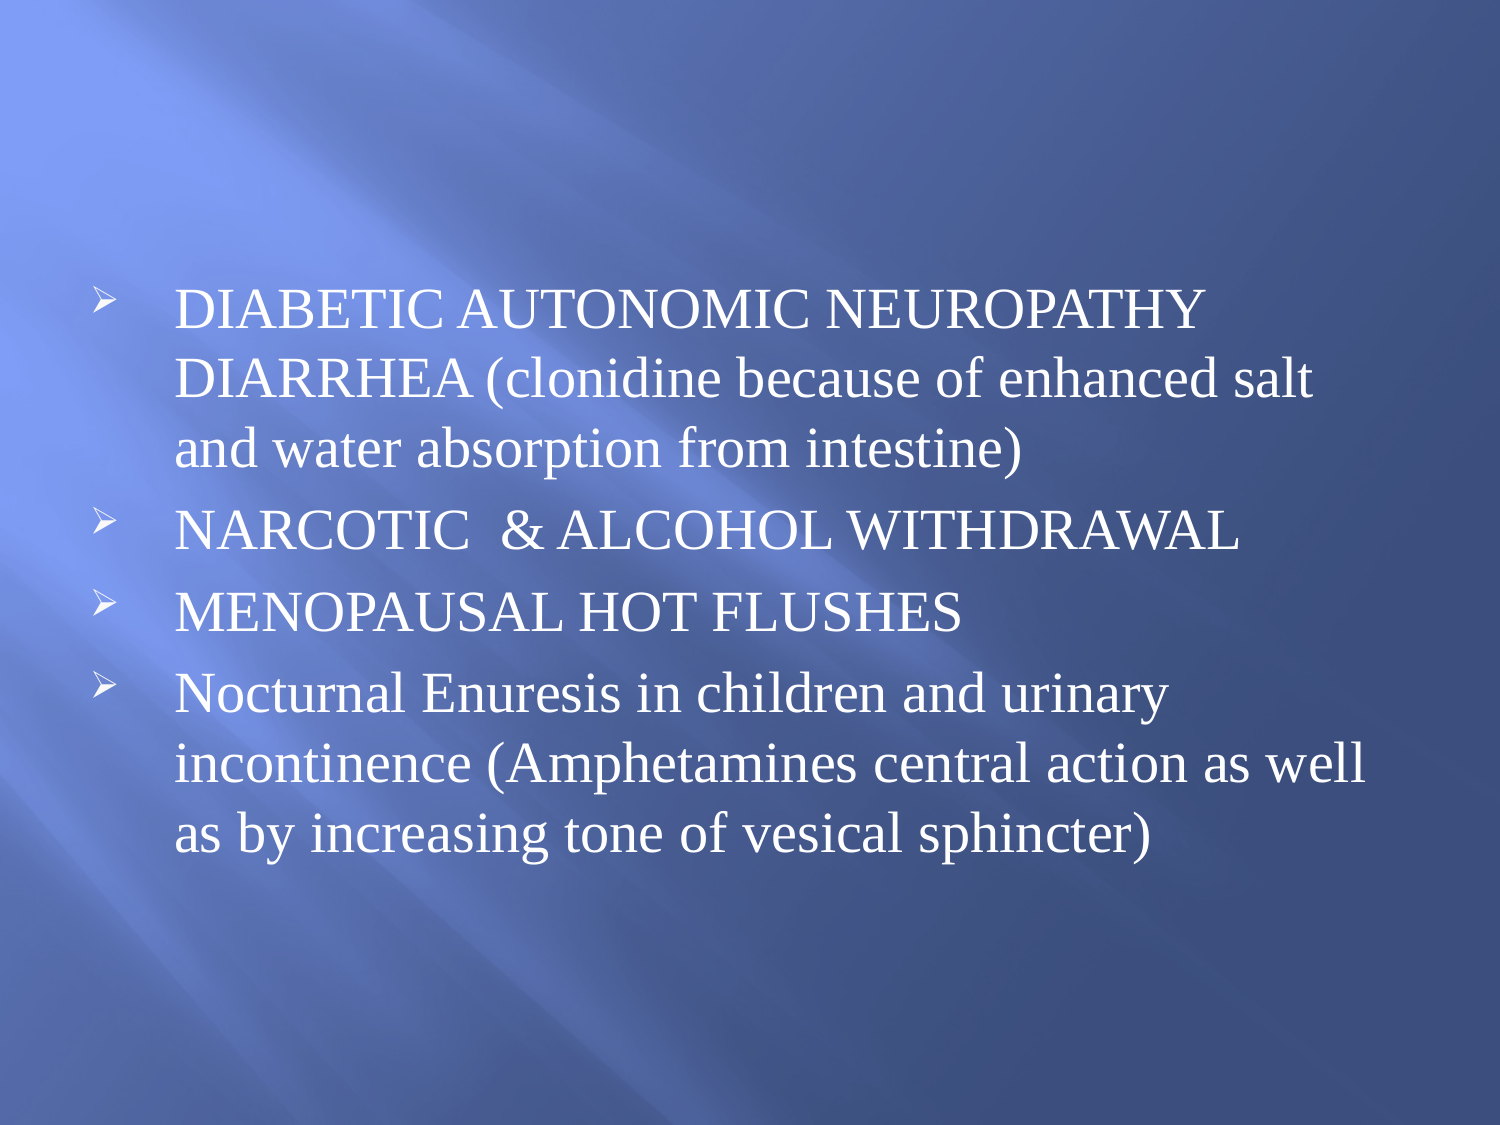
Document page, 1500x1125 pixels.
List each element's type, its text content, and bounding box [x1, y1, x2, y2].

list DIABETIC AUTONOMIC NEUROPATHY DIARRHEA (clonidine because of enhanced salt and water absorption from intestine) NARCOTIC & ALCOHOL WITHDRAWAL MENOPAUSAL HOT FLUSHES Nocturnal Enuresis in children and urinary incontinence (Amphetamines central action as well as by increasing tone of vesical sphincter) [75, 262, 1425, 1035]
